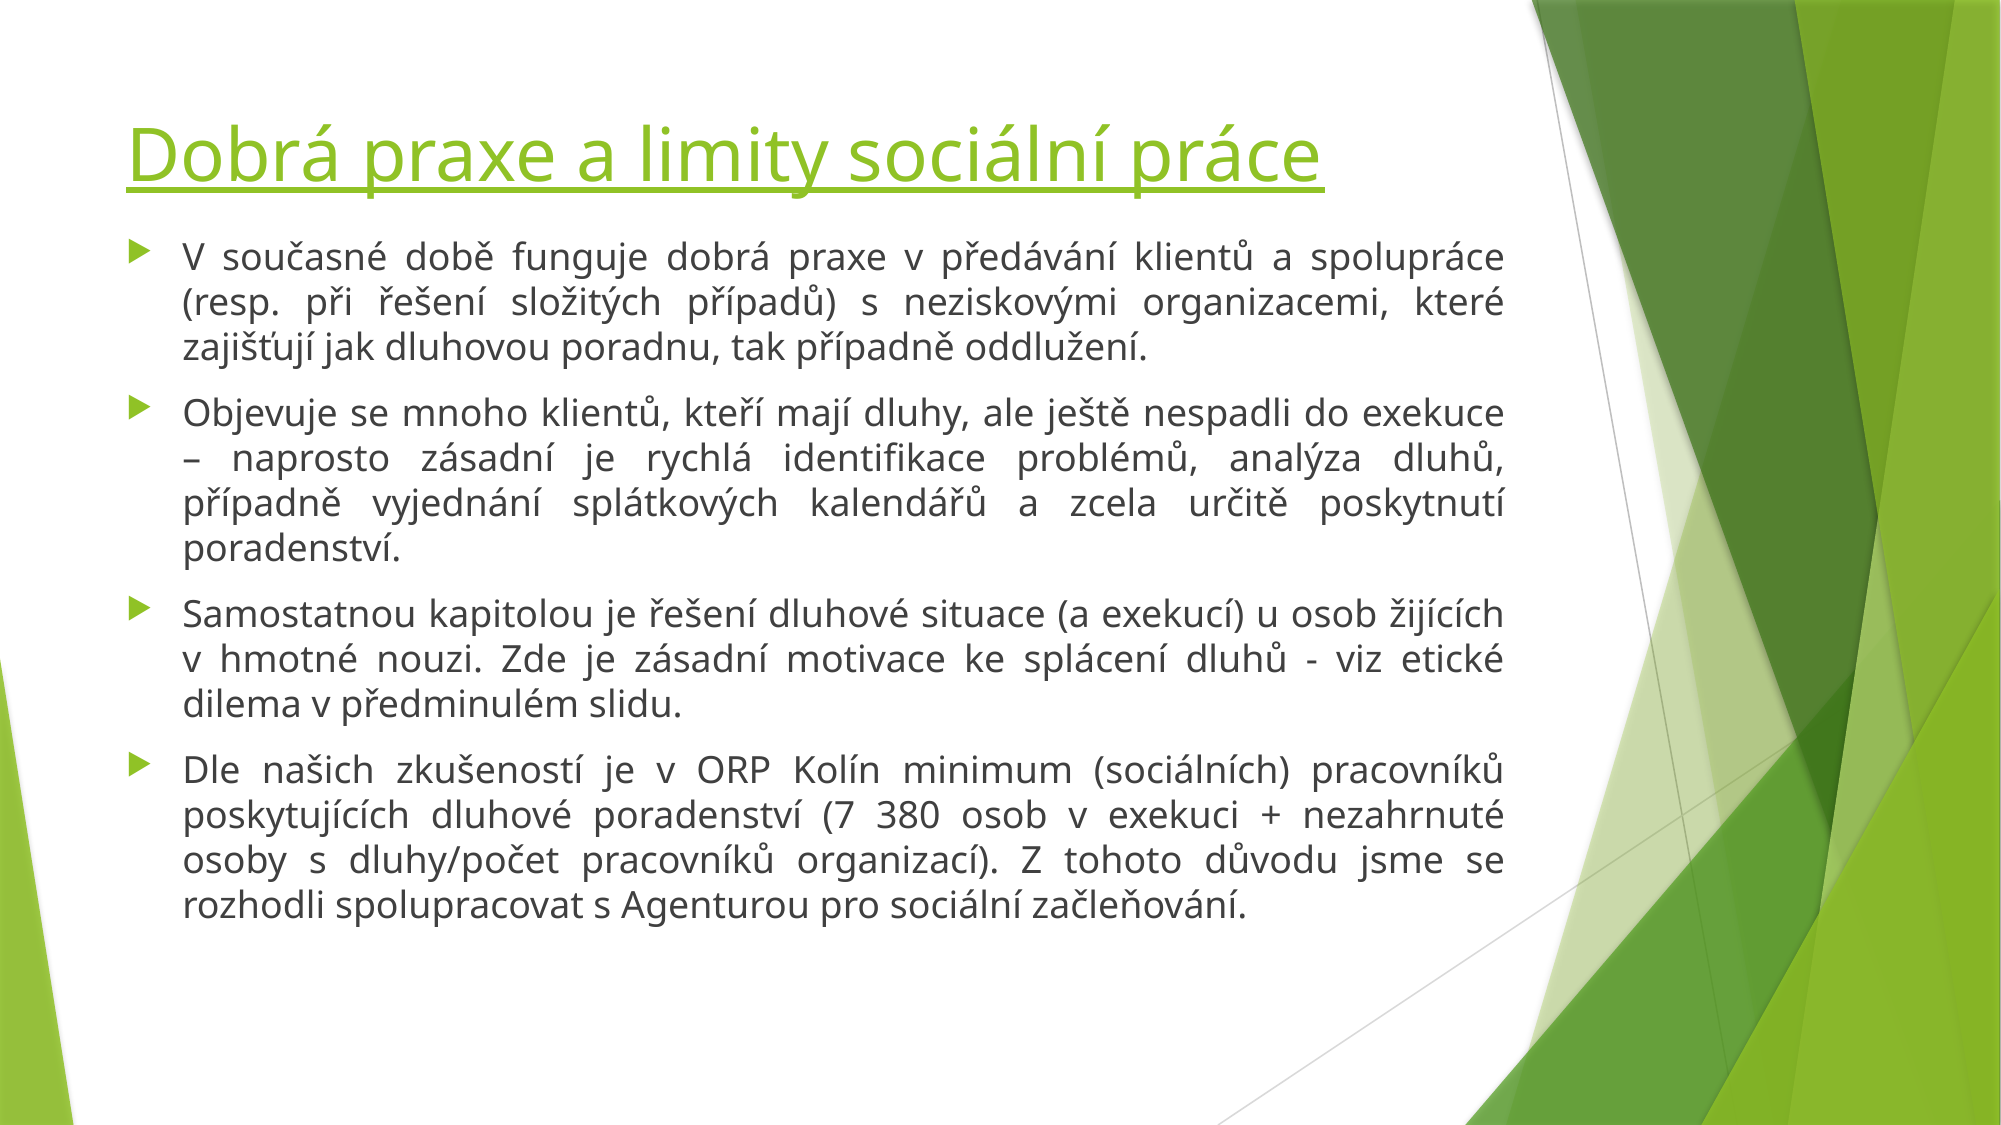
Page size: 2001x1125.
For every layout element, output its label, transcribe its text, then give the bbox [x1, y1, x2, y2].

title Dobrá praxe a limity sociální práce [111, 99, 1522, 205]
list V současné době funguje dobrá praxe v předávání klientů a spolupráce (resp. při řešení složitých případů) s neziskovými organizacemi, které zajišťují jak dluhovou poradnu, tak případně oddlužení. Objevuje se mnoho klientů, kteří mají dluhy, ale ještě nespadli do exekuce – naprosto zásadní je rychlá identifikace problémů, analýza dluhů, případně vyjednání splátkových kalendářů a zcela určitě poskytnutí poradenství. Samostatnou kapitolou je řešení dluhové situace (a exekucí) u osob žijících v hmotné nouzi. Zde je zásadní motivace ke splácení dluhů - viz etické dilema v předminulém slidu. Dle našich zkušeností je v ORP Kolín minimum (sociálních) pracovníků poskytujících dluhové poradenství (7 380 osob v exekuci + nezahrnuté osoby s dluhy/počet pracovníků organizací). Z tohoto důvodu jsme se rozhodli spolupracovat s Agenturou pro sociální začleňování. [111, 225, 1522, 1105]
